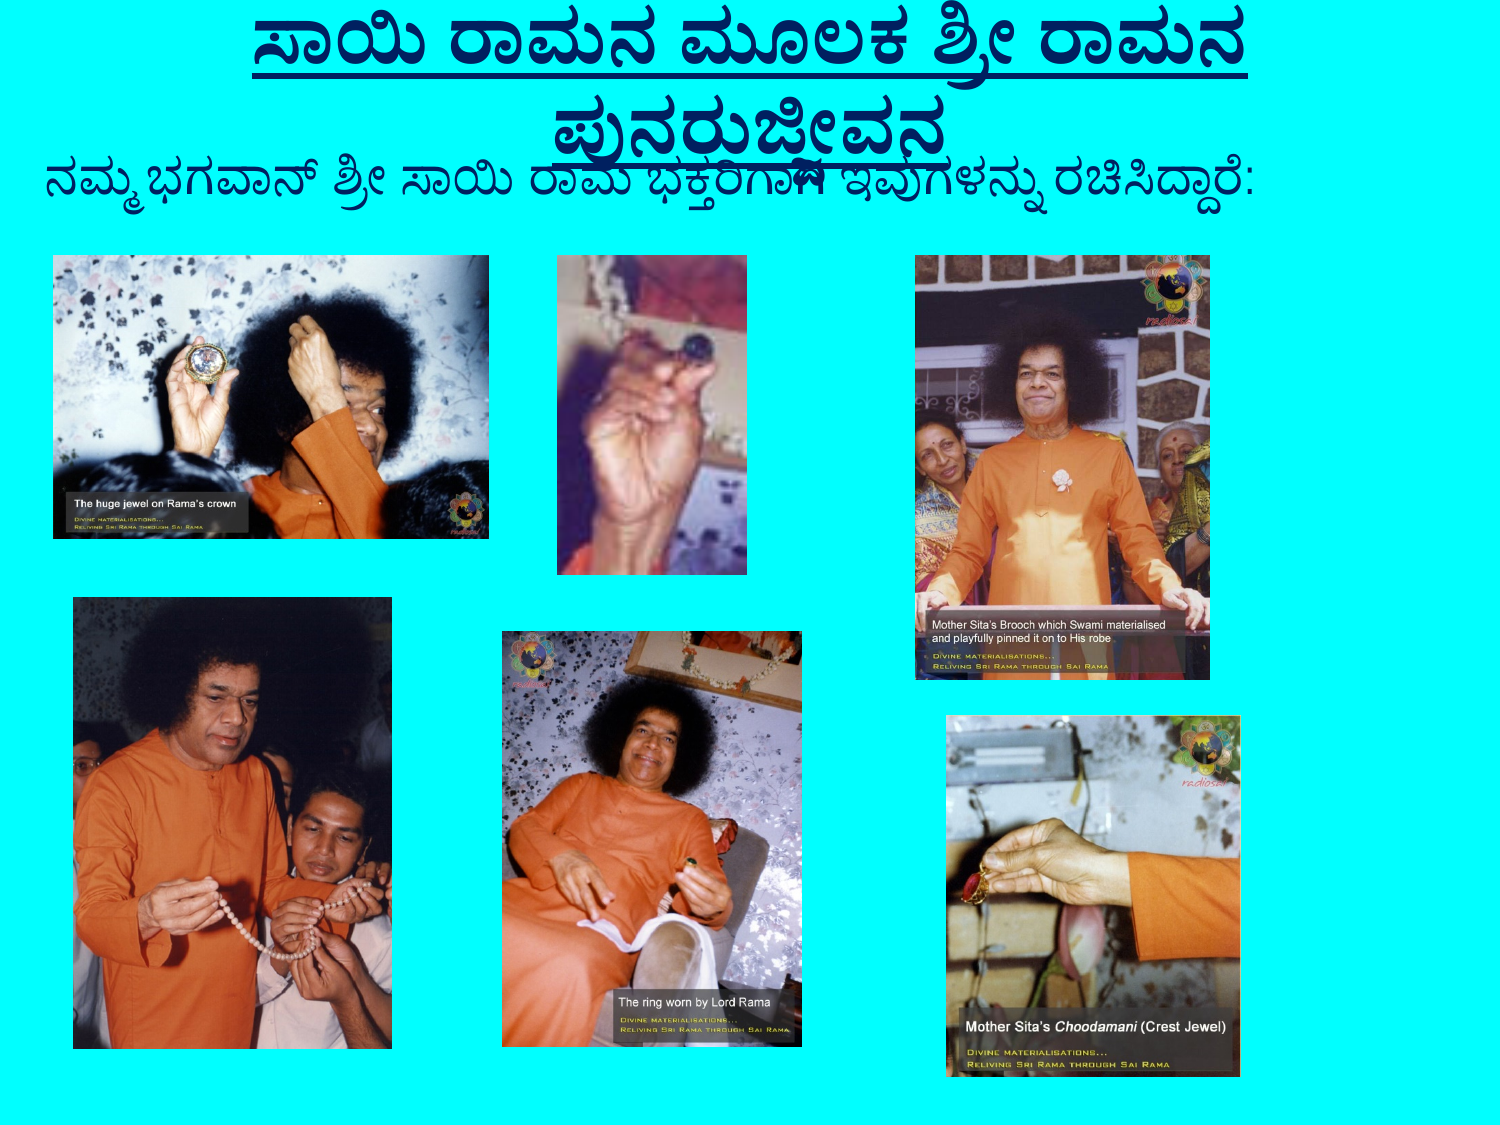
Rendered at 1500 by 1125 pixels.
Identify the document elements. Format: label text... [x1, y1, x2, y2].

picture [915, 255, 1210, 681]
picture [502, 631, 803, 1047]
picture [52, 255, 489, 540]
picture [73, 597, 392, 1050]
list ನಮ್ಮ ಭಗವಾನ್ ಶ್ರೀ ಸಾಯಿ ರಾಮ ಭಕ್ತರಿಗಾಗಿ ಇವುಗಳನ್ನು ರಚಿಸಿದ್ದಾರೆ: [29, 137, 1459, 1083]
title ಸಾಯಿ ರಾಮನ ಮೂಲಕ ಶ್ರೀ ರಾಮನ ಪುನರುಜ್ಜೀವನ [41, 30, 1459, 126]
picture [557, 255, 747, 575]
picture [946, 715, 1241, 1077]
